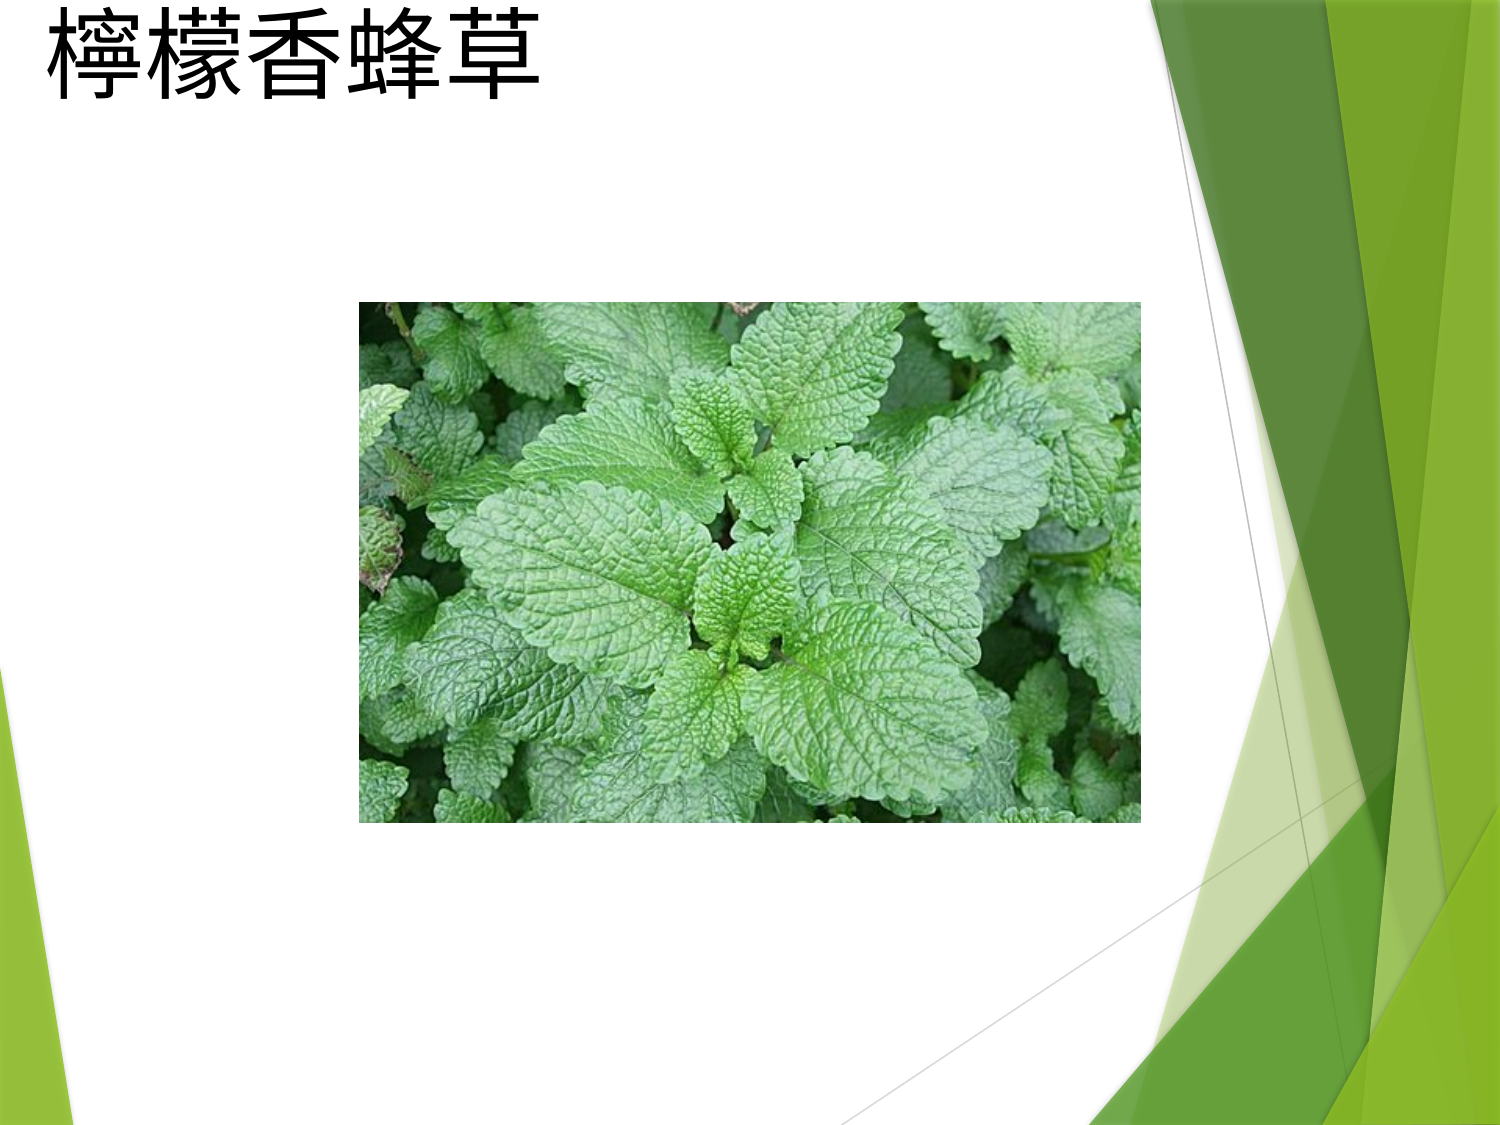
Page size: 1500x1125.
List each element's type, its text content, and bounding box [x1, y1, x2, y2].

picture [358, 301, 1142, 824]
title 檸檬香蜂草 [29, 0, 1388, 204]
